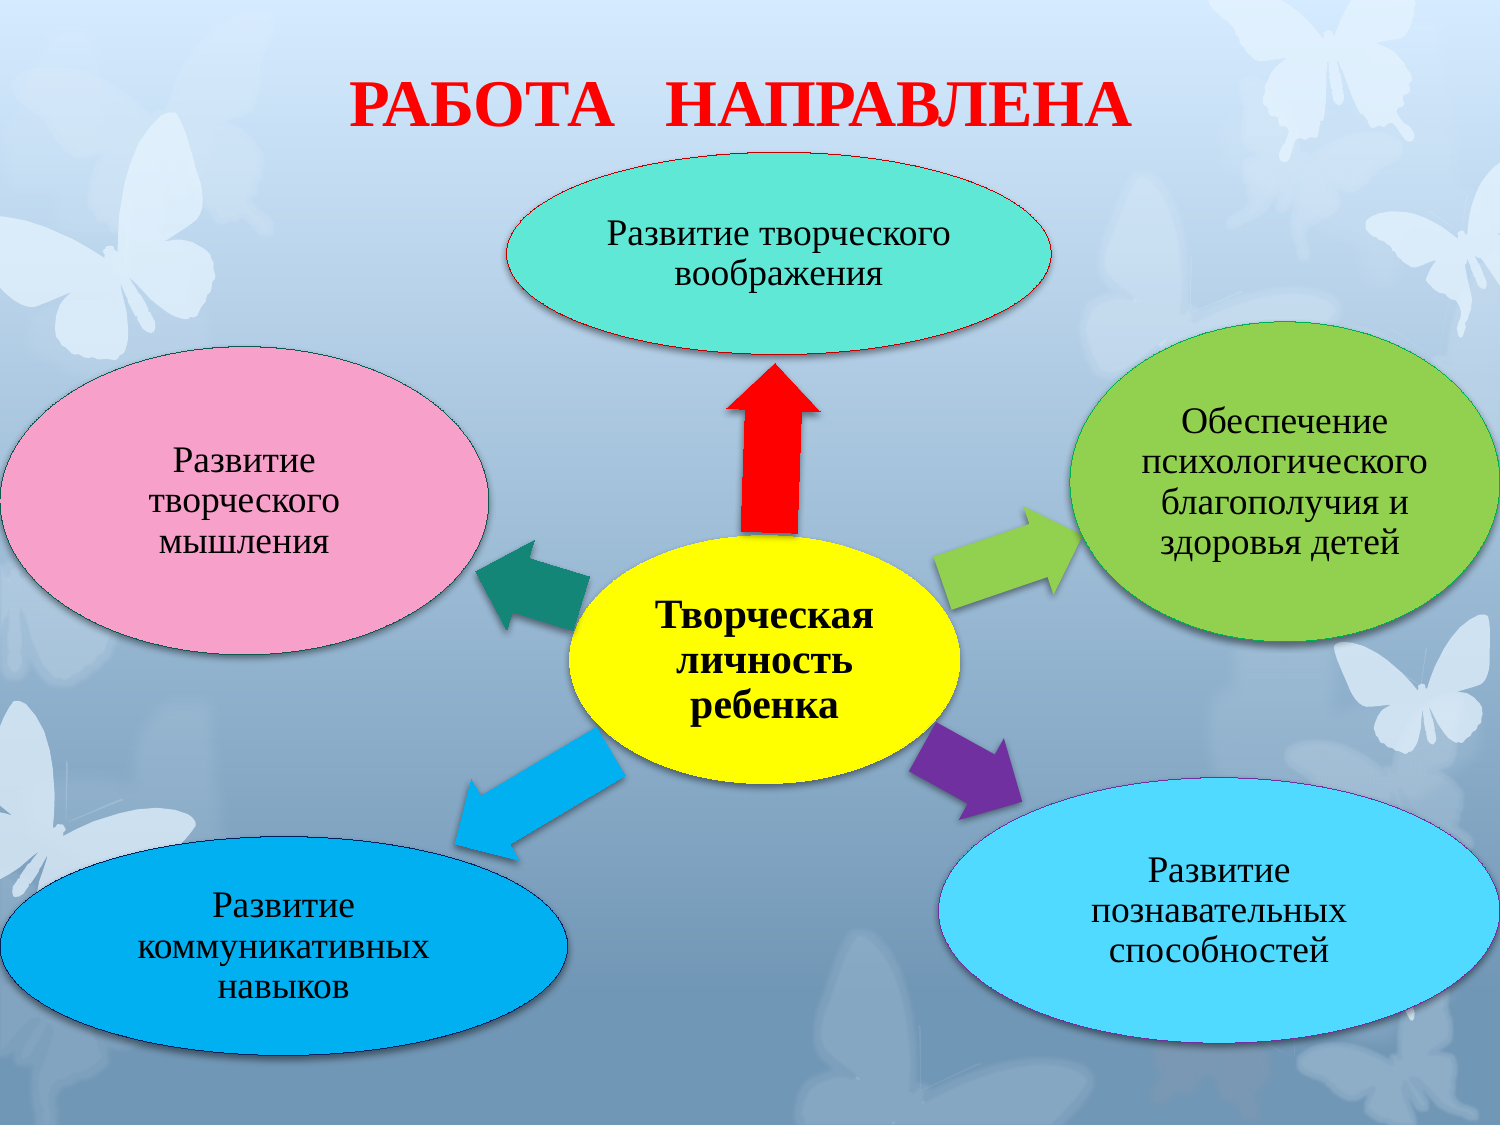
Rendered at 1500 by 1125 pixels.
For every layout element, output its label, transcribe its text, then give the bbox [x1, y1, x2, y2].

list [0, 151, 1500, 1125]
title Работа направлена [165, 35, 1335, 151]
